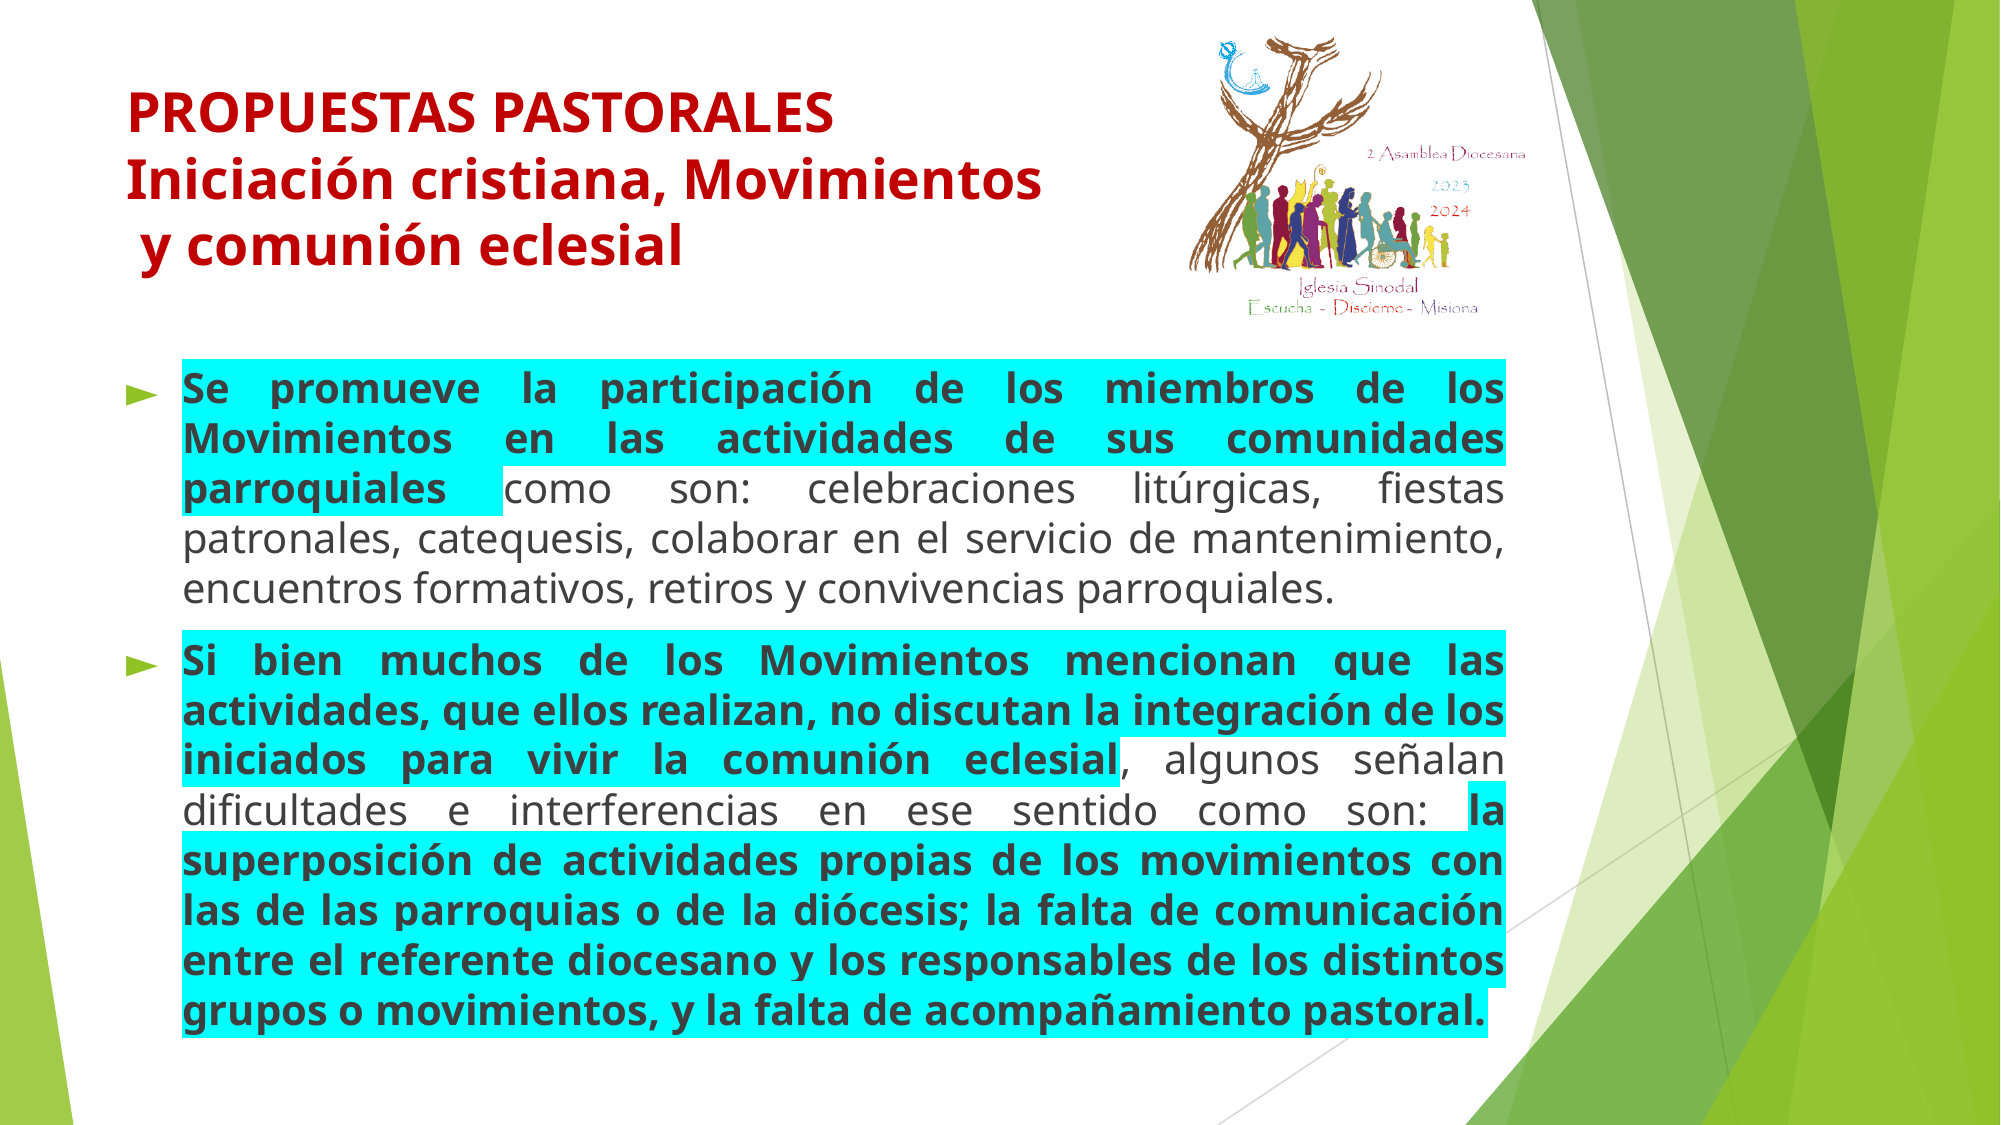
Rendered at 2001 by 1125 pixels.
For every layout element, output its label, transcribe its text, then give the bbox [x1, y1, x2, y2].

picture [1122, 35, 1534, 321]
title PROPUESTAS PASTORALES Iniciación cristiana, Movimientos y comunión eclesial [111, 69, 1117, 287]
list Se promueve la participación de los miembros de los Movimientos en las actividades de sus comunidades parroquiales como son: celebraciones litúrgicas, fiestas patronales, catequesis, colaborar en el servicio de mantenimiento, encuentros formativos, retiros y convivencias parroquiales. Si bien muchos de los Movimientos mencionan que las actividades, que ellos realizan, no discutan la integración de los iniciados para vivir la comunión eclesial, algunos señalan dificultades e interferencias en ese sentido como son: la superposición de actividades propias de los movimientos con las de las parroquias o de la diócesis; la falta de comunicación entre el referente diocesano y los responsables de los distintos grupos o movimientos, y la falta de acompañamiento pastoral. [111, 354, 1522, 1125]
